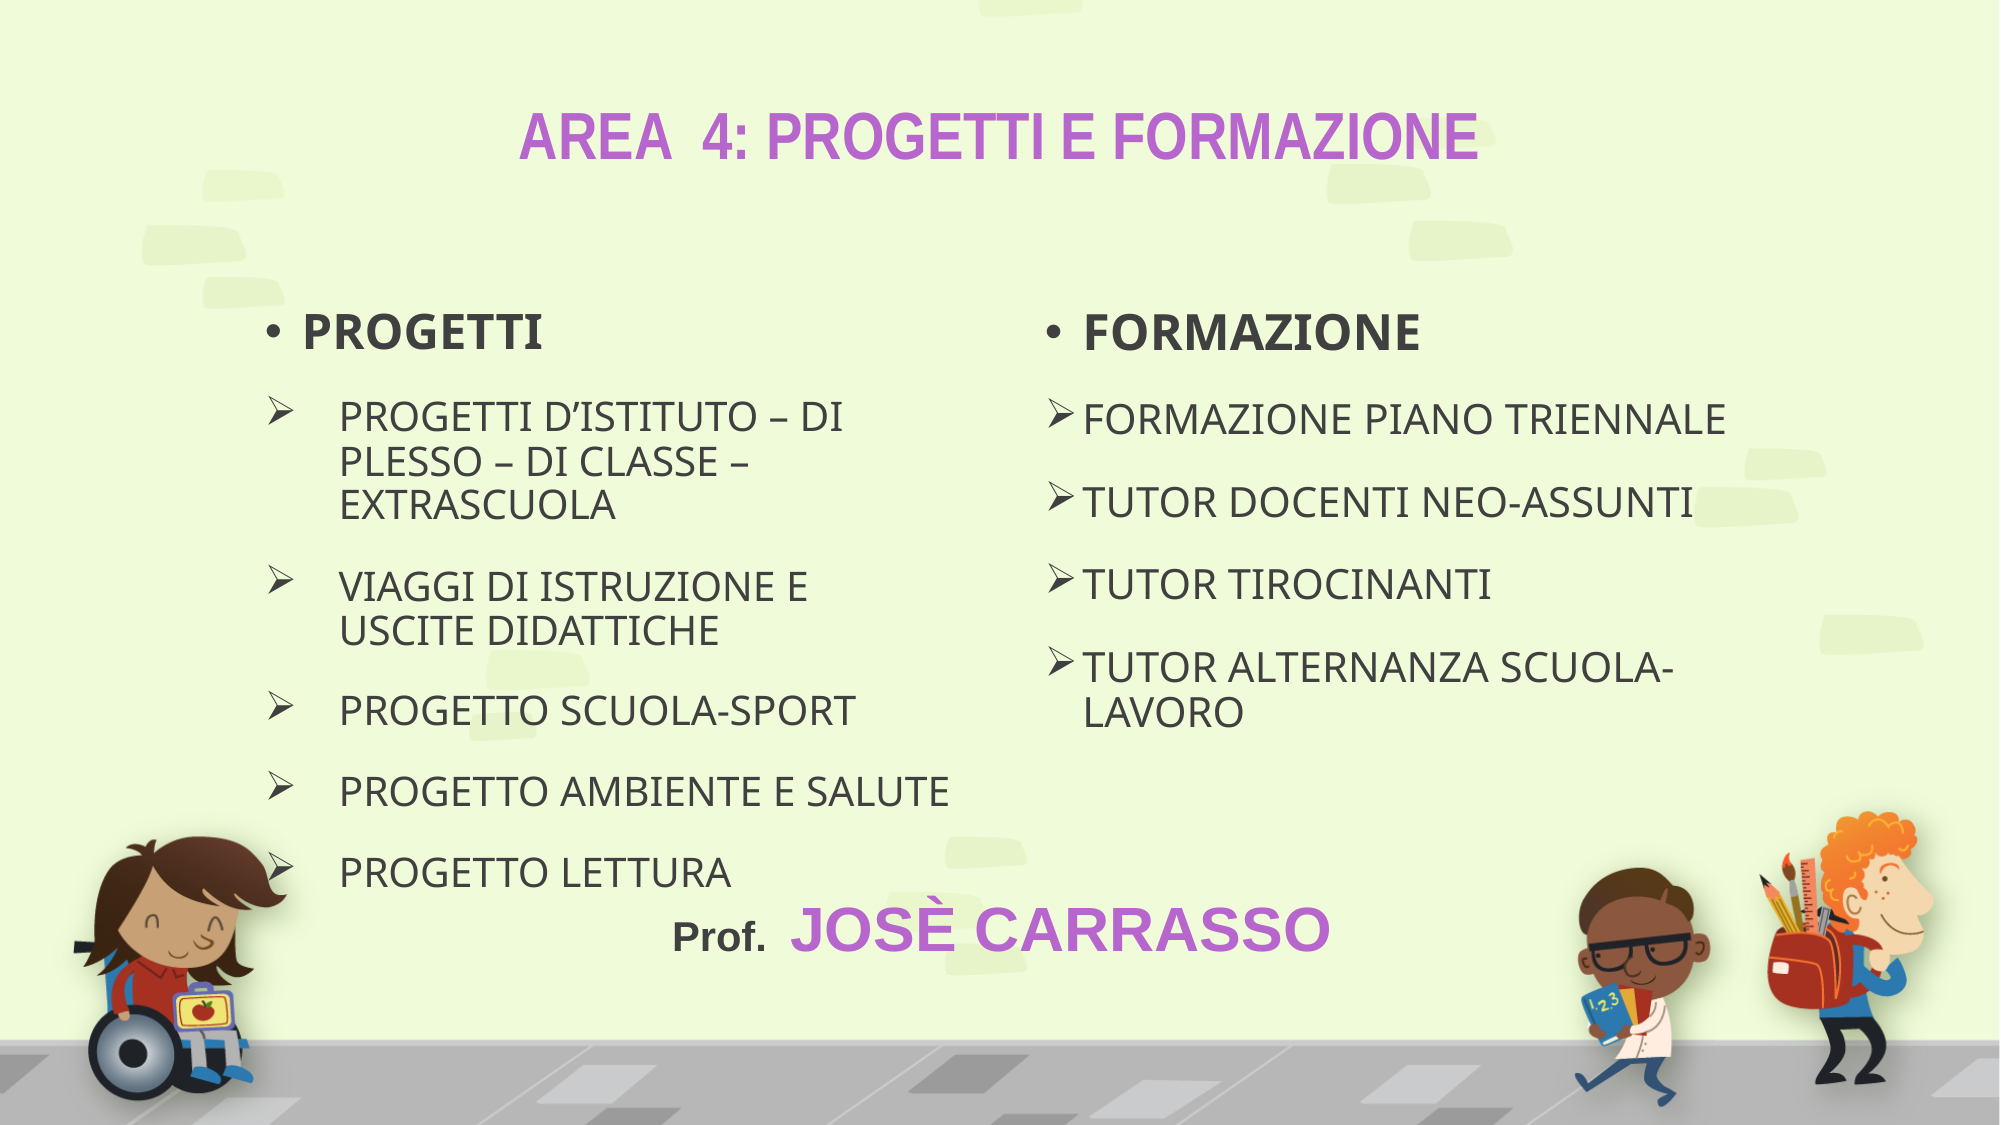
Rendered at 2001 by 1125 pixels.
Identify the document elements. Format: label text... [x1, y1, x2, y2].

list PROGETTI PROGETTI D’ISTITUTO – DI PLESSO – DI CLASSE –EXTRASCUOLA VIAGGI DI ISTRUZIONE E USCITE DIDATTICHE PROGETTO SCUOLA-SPORT PROGETTO AMBIENTE E SALUTE PROGETTO LETTURA [249, 299, 970, 941]
text_box Prof. JOSÈ CARRASSO [657, 881, 1658, 972]
list FORMAZIONE FORMAZIONE PIANO TRIENNALE TUTOR DOCENTI NEO-ASSUNTI TUTOR TIROCINANTI TUTOR ALTERNANZA SCUOLA-LAVORO [1029, 299, 1750, 835]
picture [0, 0, 2000, 1125]
title AREA 4: PROGETTI E FORMAZIONE [249, 69, 1750, 182]
